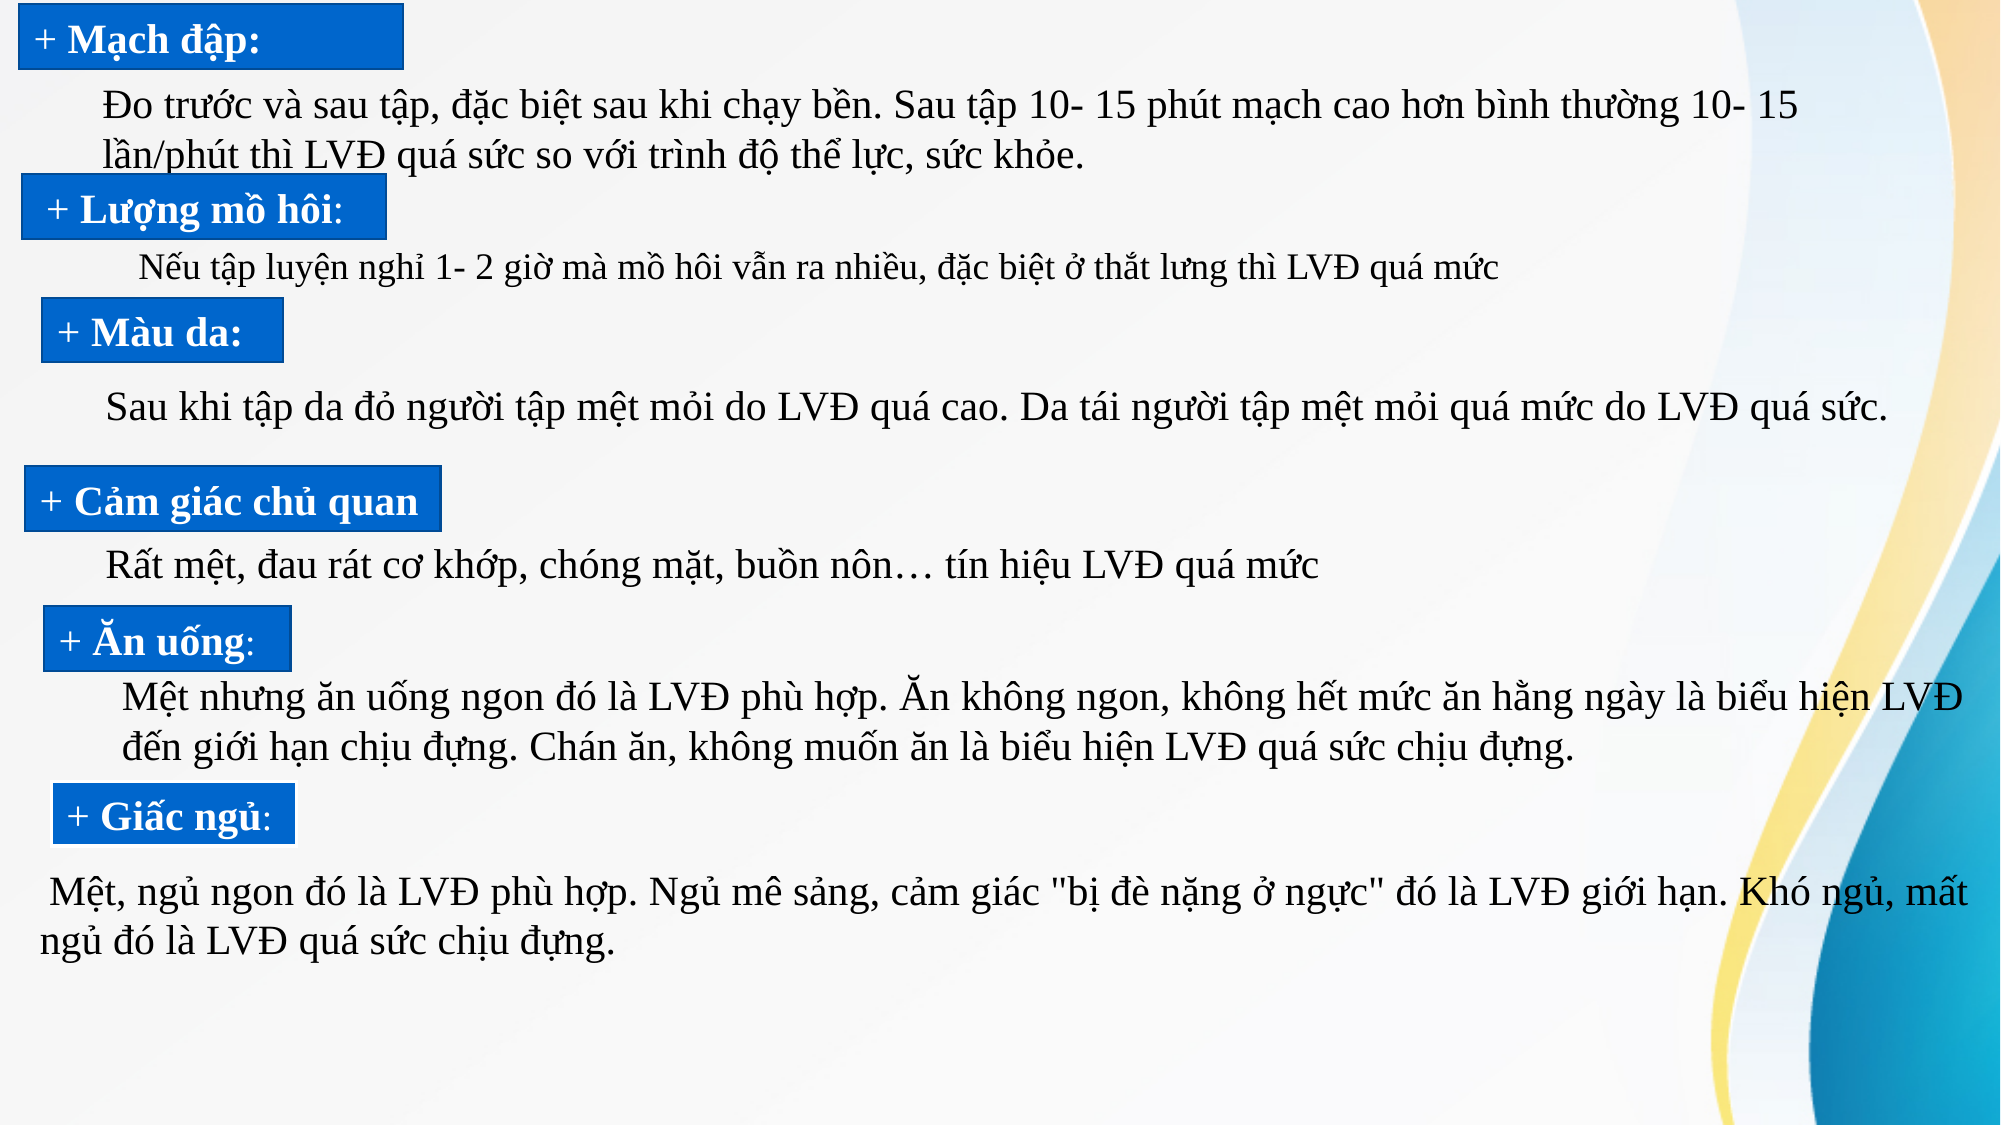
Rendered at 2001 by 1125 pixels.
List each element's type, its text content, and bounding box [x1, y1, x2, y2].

text_box Mệt, ngủ ngon đó là LVĐ phù hợp. Ngủ mê sảng, cảm giác "bị đè nặng ở ngực" đó là LVĐ giới hạn. Khó ngủ, mất ngủ đó là LVĐ quá sức chịu đựng. [24, 855, 2000, 971]
text_box + Lượng mồ hôi: [21, 173, 387, 240]
text_box Nếu tập luyện nghỉ 1- 2 giờ mà mồ hôi vẫn ra nhiều, đặc biệt ở thắt lưng thì LVĐ quá mức [114, 234, 1904, 295]
text_box + Cảm giác chủ quan [24, 465, 442, 532]
text_box Đo trước và sau tập, đặc biệt sau khi chạy bền. Sau tập 10- 15 phút mạch cao hơn bình thường 10- 15 lần/phút thì LVĐ quá sức so với trình độ thể lực, sức khỏe. [87, 69, 1904, 185]
text_box Rất mệt, đau rát cơ khớp, chóng mặt, buồn nôn… tín hiệu LVĐ quá mức [90, 529, 1760, 595]
text_box Mệt nhưng ăn uống ngon đó là LVĐ phù hợp. Ăn không ngon, không hết mức ăn hằng ngày là biểu hiện LVĐ đến giới hạn chịu đựng. Chán ăn, không muốn ăn là biểu hiện LVĐ quá sức chịu đựng. [107, 661, 1992, 776]
picture [0, 0, 2001, 1125]
text_box + Giấc ngủ: [50, 780, 298, 848]
text_box Sau khi tập da đỏ người tập mệt mỏi do LVĐ quá cao. Da tái người tập mệt mỏi quá mức do LVĐ quá sức. [90, 371, 1924, 436]
text_box + Ăn uống: [43, 605, 292, 672]
text_box + Mạch đập: [18, 3, 404, 70]
text_box + Màu da: [41, 297, 284, 363]
